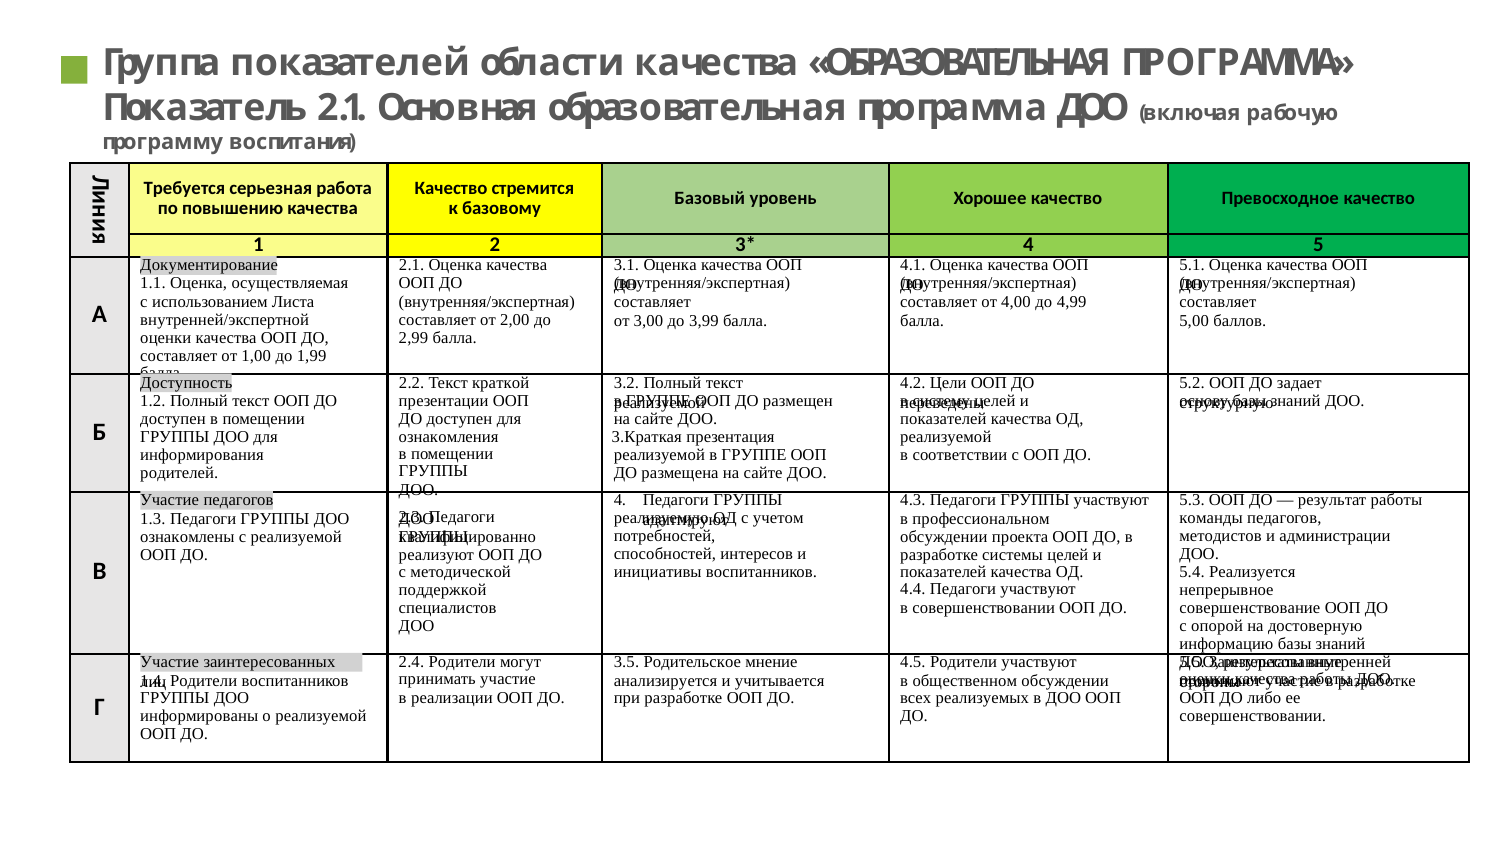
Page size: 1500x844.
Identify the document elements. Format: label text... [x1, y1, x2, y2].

text_box Хорошее качество [951, 185, 1106, 209]
text_box 1.3. Педагоги ГРУППЫ ДОО ознакомлены с реализуемой ООП ДО. [138, 509, 351, 564]
text_box в ГРУППЕ ООП ДО размещен на сайте ДОО. Краткая презентация реализуемой в ГРУППЕ ООП ДО размещена на сайте ДОО. Педагоги ГРУППЫ адаптируют [611, 392, 874, 529]
text_box [388, 235, 487, 256]
text_box В [90, 554, 109, 585]
text_box [603, 375, 611, 491]
text_box [1326, 235, 1468, 256]
text_box [1168, 375, 1468, 491]
text_box [889, 654, 1167, 762]
text_box 1 [251, 230, 266, 254]
text_box 3.2. Полный текст реализуемой [611, 371, 838, 392]
text_box [603, 492, 888, 653]
text_box 2.4. Родители могут [396, 651, 543, 669]
text_box [1168, 164, 1468, 234]
text_box [61, 56, 88, 84]
text_box в систему целей и показателей качества ОД, реализуемой в соответствии с ООП ДО. [898, 392, 1120, 464]
text_box [266, 235, 387, 256]
text_box [71, 492, 128, 653]
text_box 4.2. Цели ООП ДО переведены [898, 371, 1123, 412]
text_box презентации ООП ДО доступен для ознакомления в помещении ГРУППЫ ДОО. 2.3. Педагоги ГРУППЫ [396, 392, 570, 509]
text_box [1168, 235, 1311, 256]
text_box 1.4. Родители воспитанников ГРУППЫ ДОО информированы о реализуемой ООП ДО. [138, 671, 373, 744]
text_box [1168, 654, 1468, 762]
text_box [71, 654, 128, 762]
text_box Качество стремится к базовому [412, 177, 577, 219]
text_box Участие заинтересованных лиц [138, 651, 365, 671]
text_box [1168, 257, 1468, 374]
text_box 4.5. Родители участвуют [898, 651, 1078, 671]
text_box Требуется серьезная работа по повышению качества [141, 177, 375, 219]
text_box [388, 257, 602, 374]
text_box Группа показателей области качества «ОБРАЗОВАТЕЛЬНАЯ ПРОГРАММА» Показатель 2.1. Основная образовательная программа ДОО (включая рабочую программу воспитания) [100, 38, 1376, 155]
text_box [889, 257, 1167, 374]
text_box [503, 235, 602, 256]
text_box Базовый уровень [672, 185, 819, 209]
text_box 2.2. Текст краткой [396, 371, 532, 392]
text_box [388, 164, 602, 234]
text_box [129, 164, 387, 234]
text_box реализуемую ОД с учетом потребностей, способностей, интересов и инициативы воспитанников. [611, 509, 823, 582]
text_box [603, 164, 888, 234]
text_box 3.1. Оценка качества ООП ДО [611, 254, 830, 272]
text_box [603, 257, 888, 374]
text_box А [89, 297, 110, 328]
text_box [388, 492, 602, 653]
text_box ООП ДО (внутренняя/экспертная) составляет от 2,00 до 2,99 балла. [396, 272, 585, 347]
text_box (внутренняя/экспертная) составляет 5,00 баллов. [1177, 272, 1437, 330]
text_box 3.5. Родительское мнение [611, 651, 798, 671]
text_box 5.5. Заинтересованные стороны [1177, 651, 1406, 671]
text_box [759, 235, 888, 256]
text_box [388, 654, 602, 762]
text_box [532, 375, 602, 491]
text_box [1410, 492, 1468, 653]
text_box [603, 654, 888, 762]
text_box 4.3. Педагоги ГРУППЫ участвуют [898, 489, 1150, 510]
text_box [71, 257, 128, 374]
text_box команды педагогов, методистов и администрации ДОО. 5.4. Реализуется непрерывное совершенствование ООП ДО с опорой на достоверную информацию базы знаний ДОО, результаты внутренней оценки качества работы ДОО. [1177, 509, 1410, 671]
text_box анализируется и учитывается при разработке ООП ДО. [611, 671, 855, 708]
text_box [889, 164, 1167, 234]
text_box в профессиональном обсуждении проекта ООП ДО, в разработке системы целей и показателей качества ОД. 4.4. Педагоги участвуют в совершенствовании ООП ДО. [898, 509, 1140, 617]
text_box [1168, 492, 1177, 653]
text_box 5.2. ООП ДО задает структурную [1177, 371, 1420, 412]
text_box 1.1. Оценка, осуществляемая с использованием Листа внутренней/экспертной оценки качества ООП ДО, составляет от 1,00 до 1,99 балла. [138, 272, 364, 383]
text_box 5.1. Оценка качества ООП ДО [1177, 254, 1396, 272]
text_box [71, 164, 128, 256]
text_box [129, 375, 387, 491]
text_box [71, 375, 128, 491]
text_box 5 [1311, 230, 1326, 254]
text_box [889, 375, 1167, 491]
text_box Г [92, 690, 108, 721]
text_box основу базы знаний ДОО. [1177, 389, 1366, 410]
text_box Линия [84, 173, 118, 248]
text_box [279, 257, 387, 374]
text_box [129, 654, 387, 762]
text_box ДОО квалифицированно реализуют ООП ДО с методической поддержкой специалистов ДОО [396, 509, 577, 635]
text_box 4.1. Оценка качества ООП ДО [898, 254, 1117, 272]
text_box [129, 257, 138, 374]
text_box [889, 492, 1167, 653]
text_box (внутренняя/экспертная) составляет от 4,00 до 4,99 балла. [898, 272, 1134, 330]
text_box [889, 235, 1021, 256]
text_box 4 [1021, 230, 1036, 254]
text_box 1.2. Полный текст ООП ДО доступен в помещении ГРУППЫ ДОО для информирования родителей. [138, 392, 346, 482]
text_box 5.3. ООП ДО — результат работы [1177, 489, 1423, 510]
text_box [838, 375, 888, 491]
text_box [603, 235, 733, 256]
text_box Превосходное качество [1219, 185, 1418, 209]
text_box Документирование [138, 254, 279, 272]
text_box [388, 375, 396, 491]
text_box Доступность [138, 371, 234, 392]
text_box 2.1. Оценка качества [396, 254, 549, 272]
text_box (внутренняя/экспертная) составляет от 3,00 до 3,99 балла. [611, 272, 871, 330]
text_box в общественном обсуждении всех реализуемых в ДОО ООП ДО. [898, 671, 1144, 726]
text_box Б [90, 415, 109, 446]
text_box 3* [733, 230, 759, 254]
text_box Участие педагогов [138, 489, 275, 509]
text_box [1036, 235, 1167, 256]
text_box [129, 492, 387, 653]
text_box 2 [487, 230, 503, 254]
text_box принимать участие в реализации ООП ДО. [396, 669, 566, 708]
text_box принимают участие в разработке ООП ДО либо ее совершенствовании. [1177, 671, 1452, 726]
text_box [129, 235, 251, 256]
